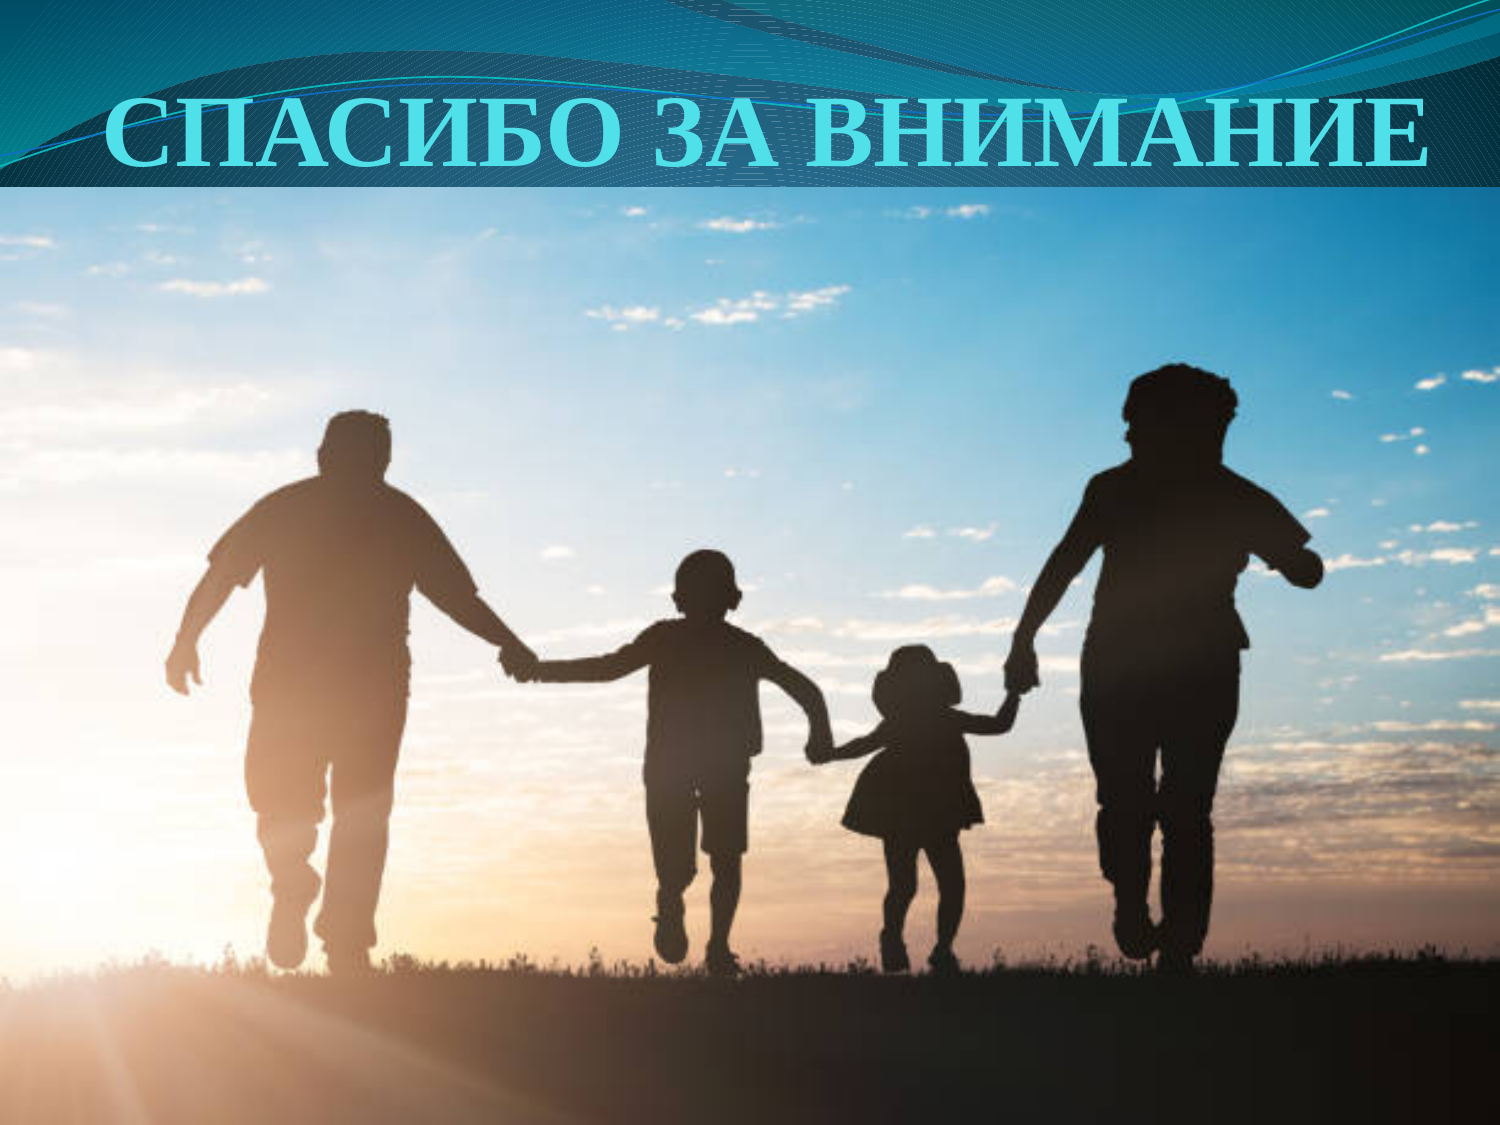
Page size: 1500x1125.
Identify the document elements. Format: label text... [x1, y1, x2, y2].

picture [0, 187, 1500, 1125]
title СПАСИБО ЗА ВНИМАНИЕ [50, 37, 1438, 187]
